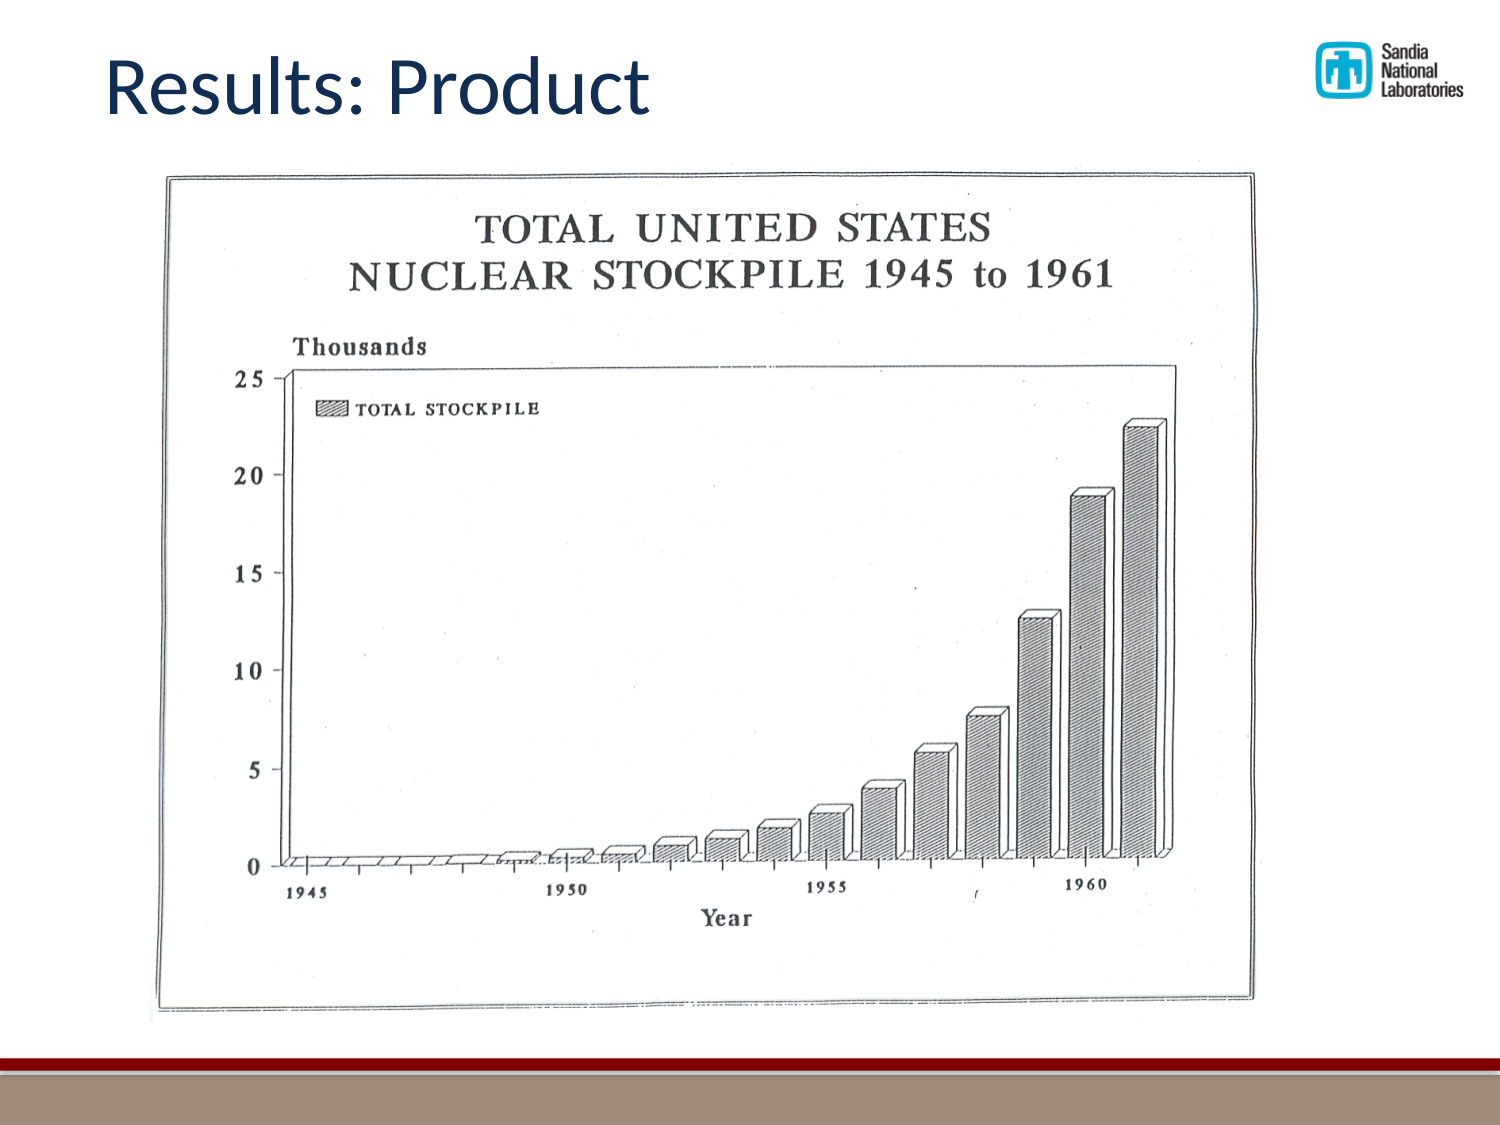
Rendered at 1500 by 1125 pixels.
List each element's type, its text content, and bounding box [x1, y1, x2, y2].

picture [1440, 37, 1467, 105]
title Results: Product [89, 0, 1440, 163]
picture [149, 157, 1263, 1022]
